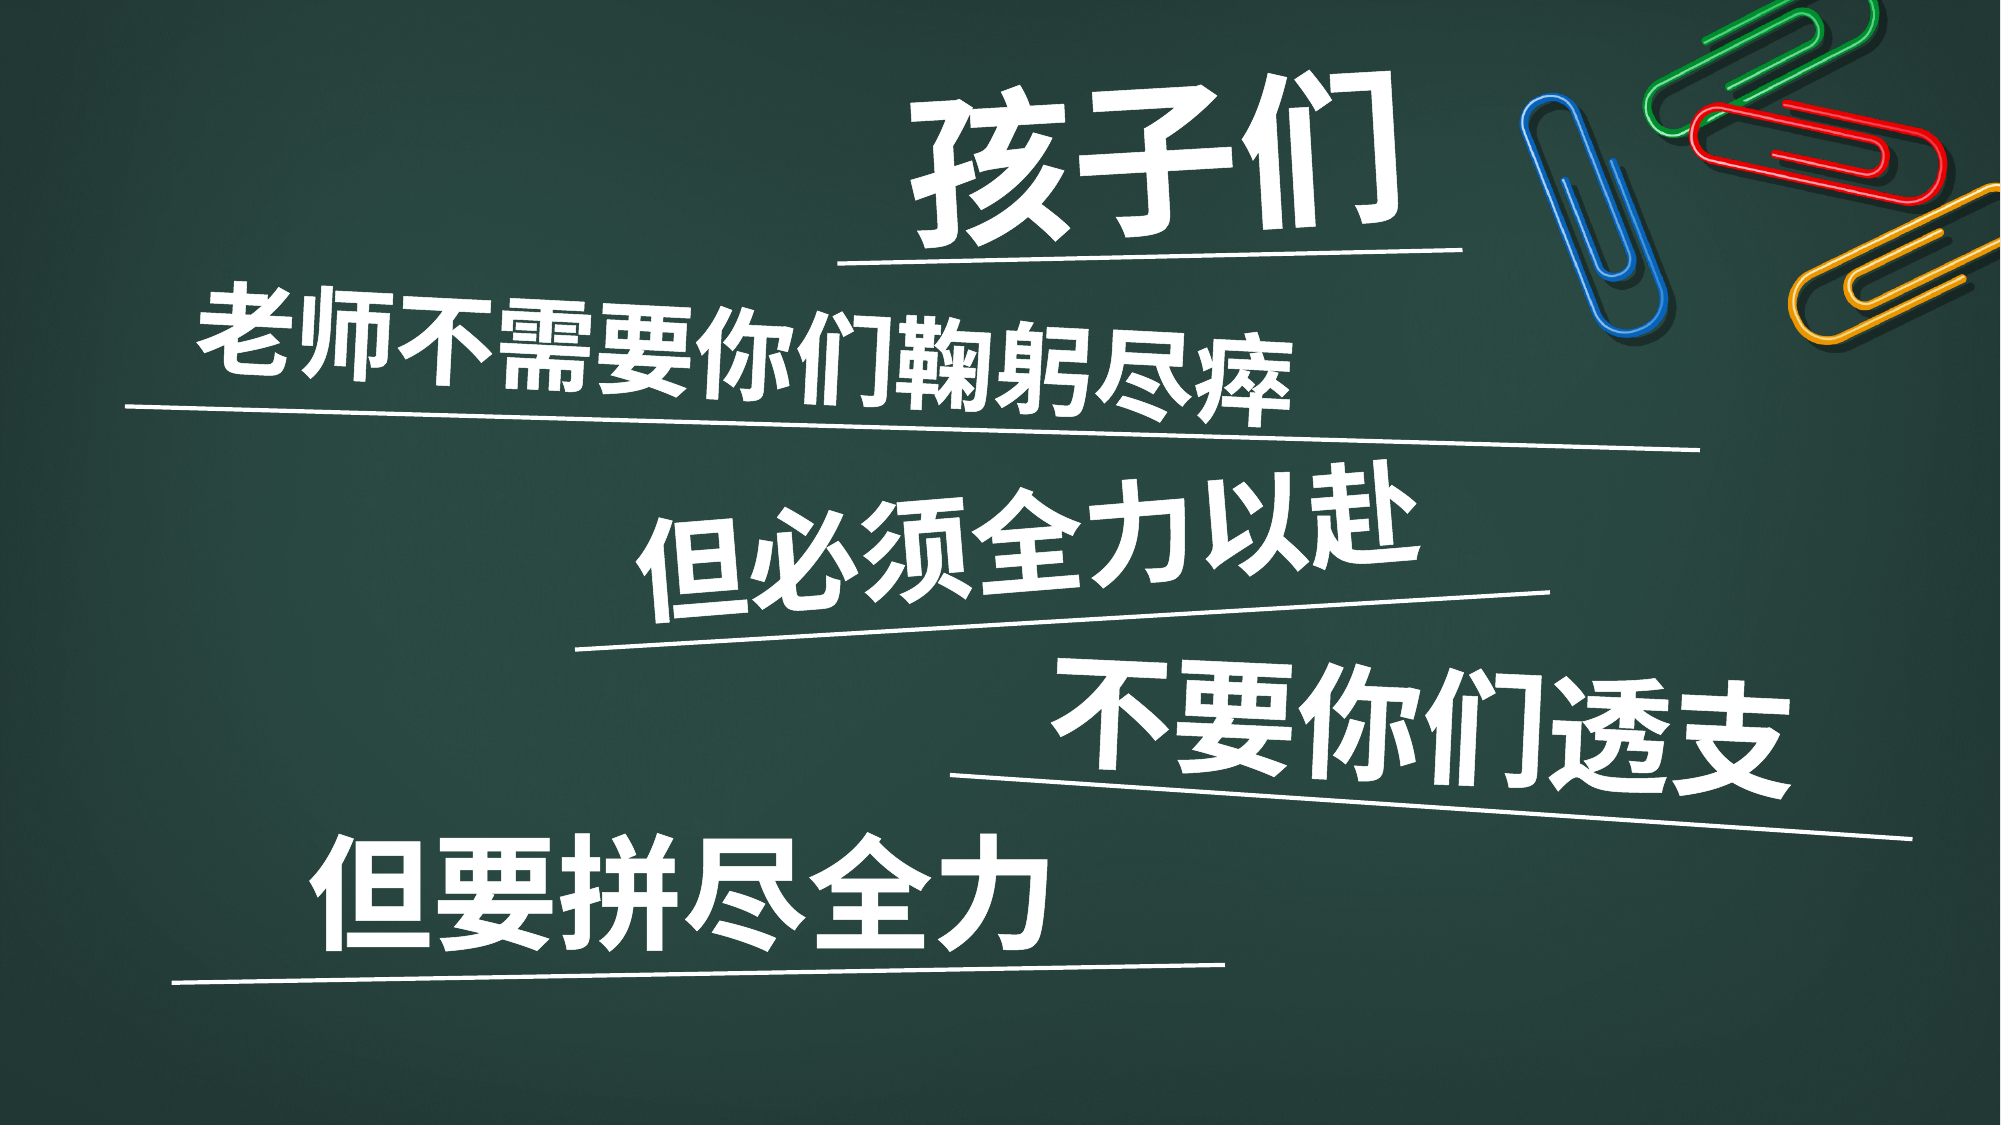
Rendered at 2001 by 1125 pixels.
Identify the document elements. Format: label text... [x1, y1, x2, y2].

text_box 孩子们 [896, 272, 976, 277]
text_box 老师不需要你们鞠躬尽瘁 [177, 256, 1313, 405]
text_box 不要你们透支 [1029, 646, 1817, 773]
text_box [124, 406, 1701, 451]
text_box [574, 592, 1551, 650]
text_box 但必须全力以赴 [613, 462, 1441, 590]
text_box 但要拼尽全力 [292, 807, 1073, 963]
picture [0, 0, 2001, 1125]
text_box 孩子们 [884, 31, 1427, 248]
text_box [171, 964, 1226, 984]
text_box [837, 249, 1463, 264]
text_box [949, 774, 1913, 840]
